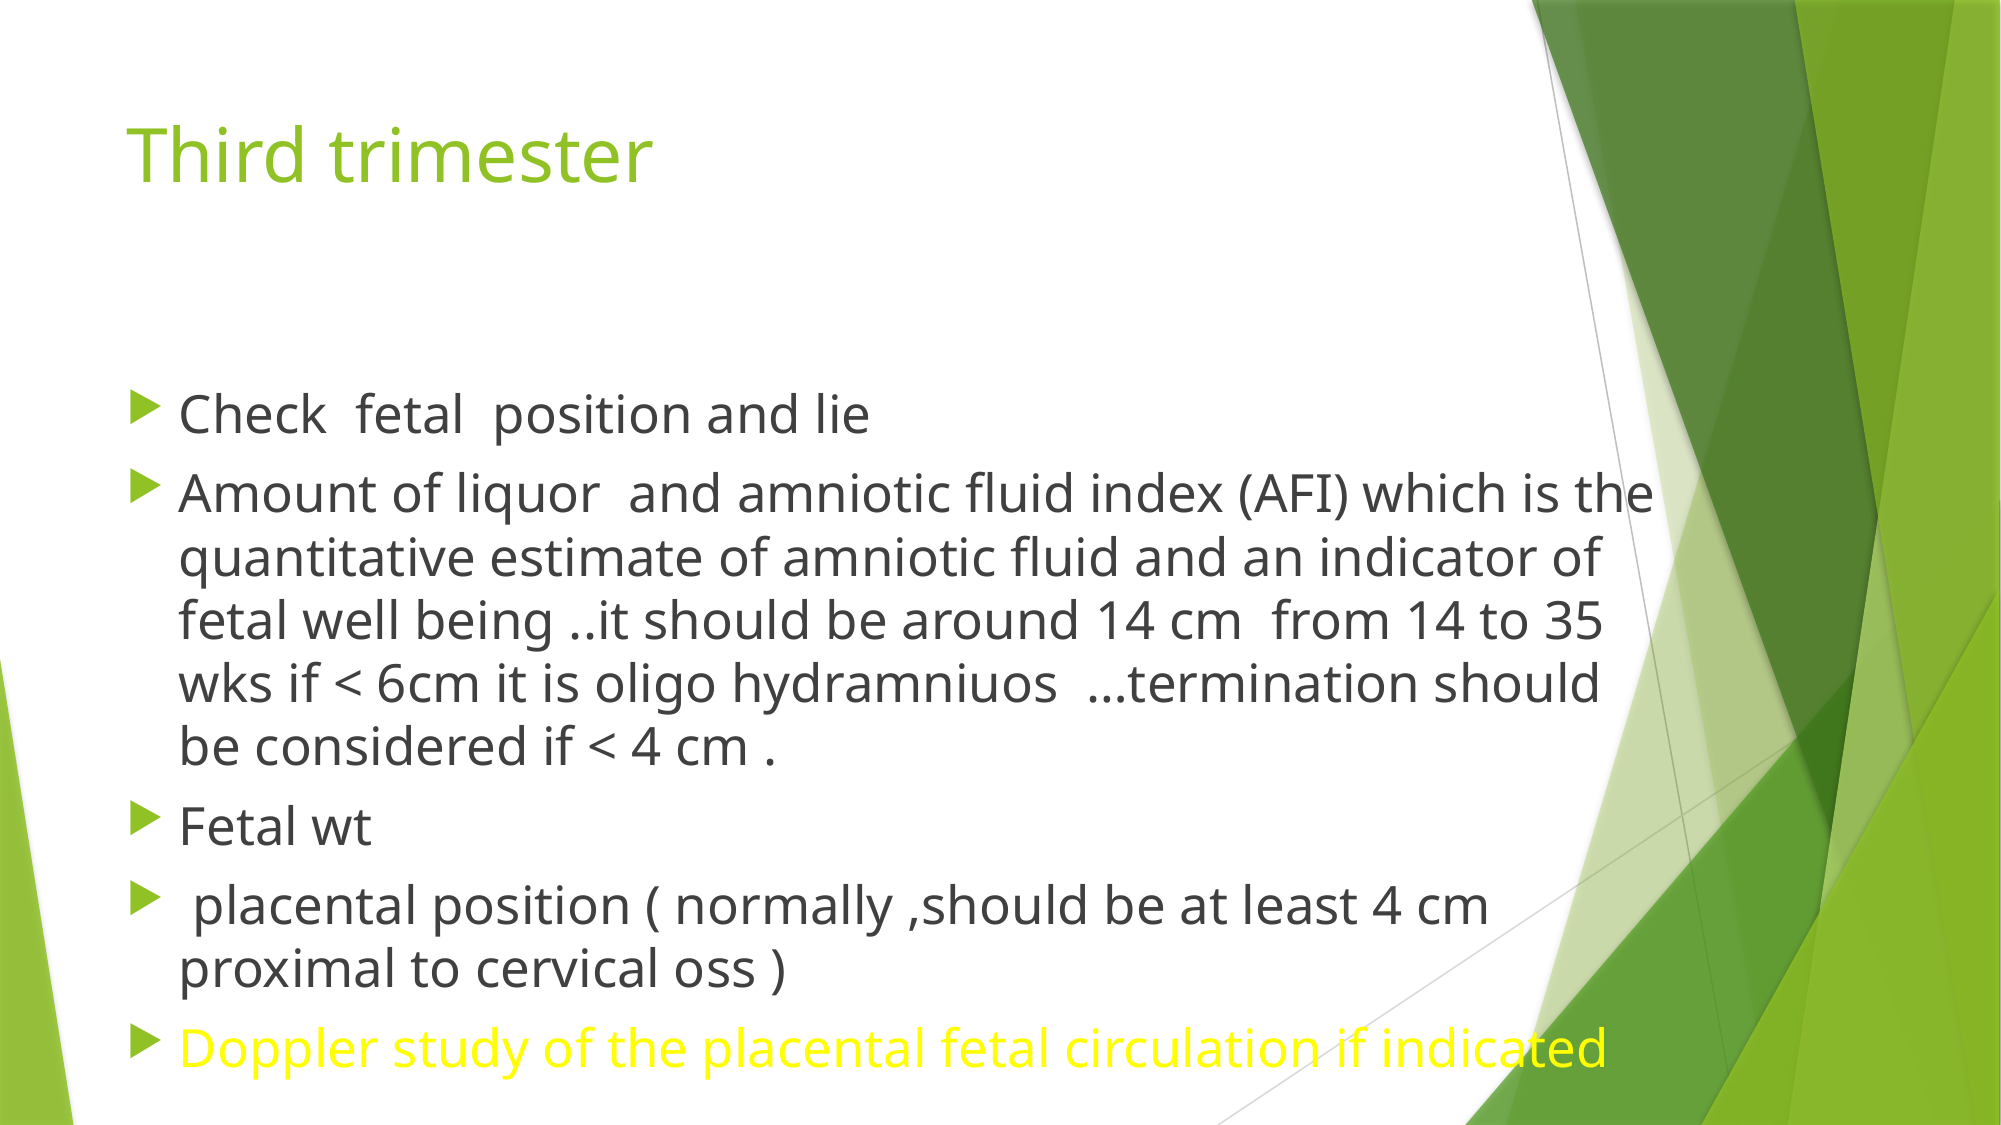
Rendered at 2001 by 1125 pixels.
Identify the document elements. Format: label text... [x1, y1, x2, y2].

list Check fetal position and lie Amount of liquor and amniotic fluid index (AFI) which is the quantitative estimate of amniotic fluid and an indicator of fetal well being ..it should be around 14 cm from 14 to 35 wks if < 6cm it is oligo hydramniuos …termination should be considered if < 4 cm . Fetal wt placental position ( normally ,should be at least 4 cm proximal to cervical oss ) Doppler study of the placental fetal circulation if indicated [111, 321, 1689, 1095]
title Third trimester [111, 99, 1522, 317]
